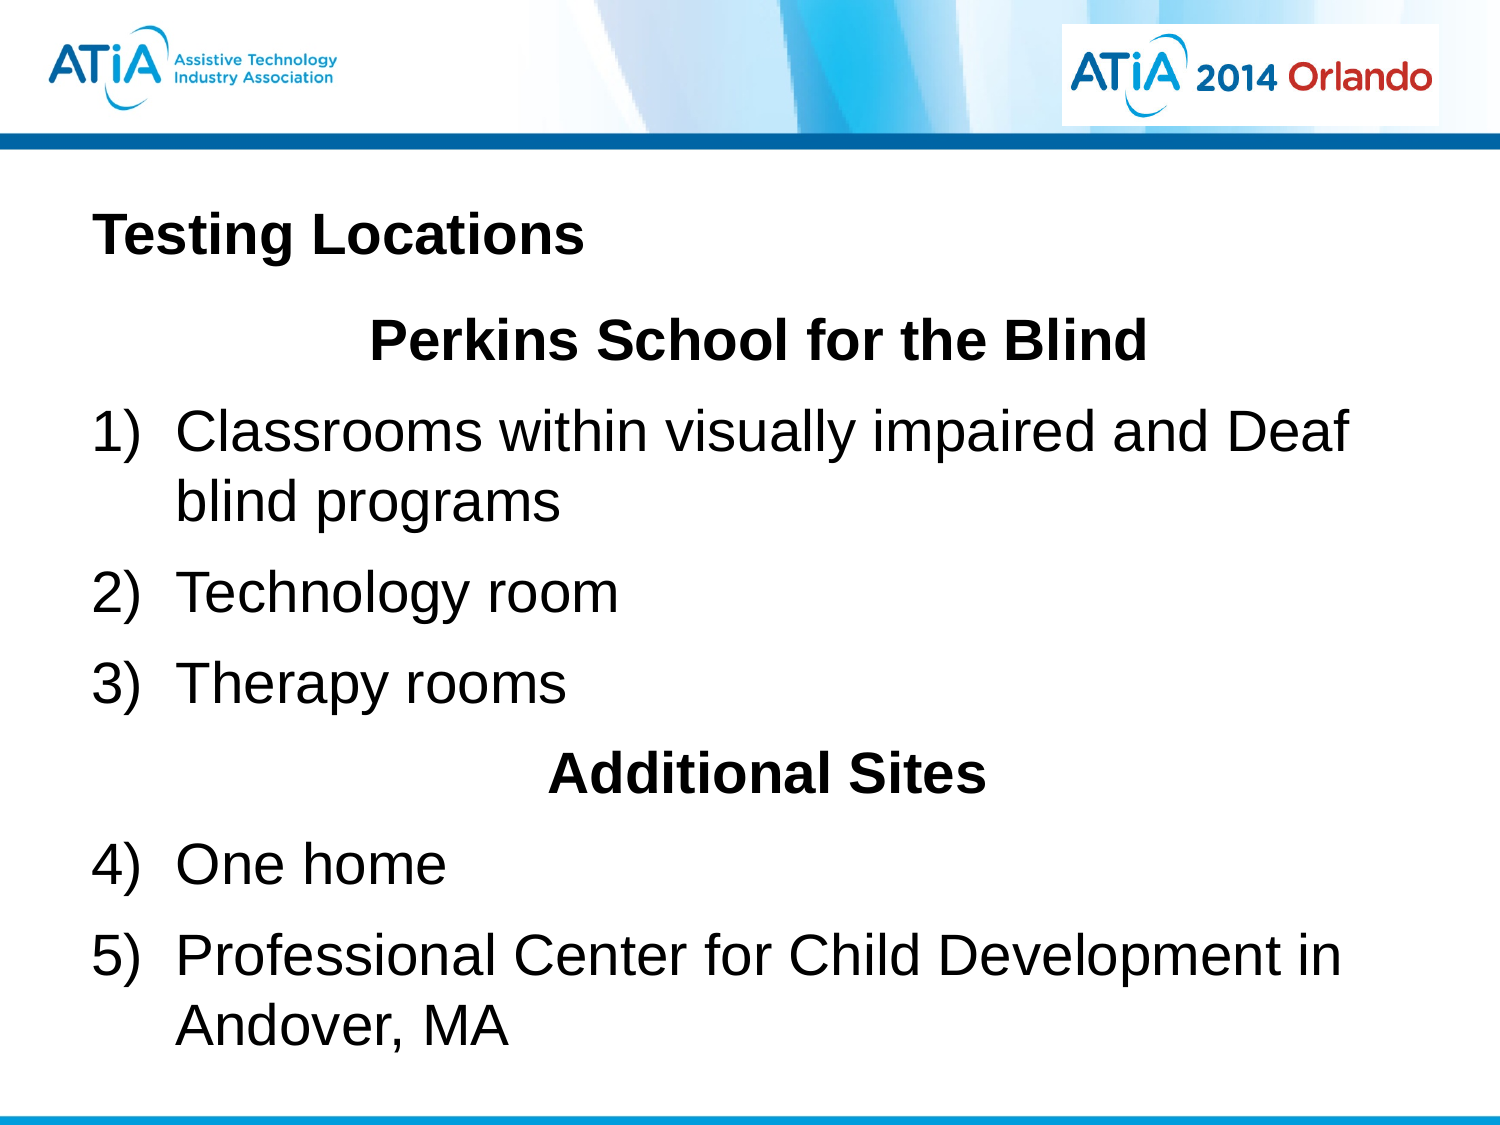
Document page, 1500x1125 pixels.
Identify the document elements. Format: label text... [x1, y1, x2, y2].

picture [0, 0, 1500, 1116]
title Testing Locations [77, 179, 1461, 274]
list Perkins School for the Blind Classrooms within visually impaired and Deaf blind programs Technology room Therapy rooms Additional Sites One home Professional Center for Child Development in Andover, MA [76, 294, 1460, 971]
